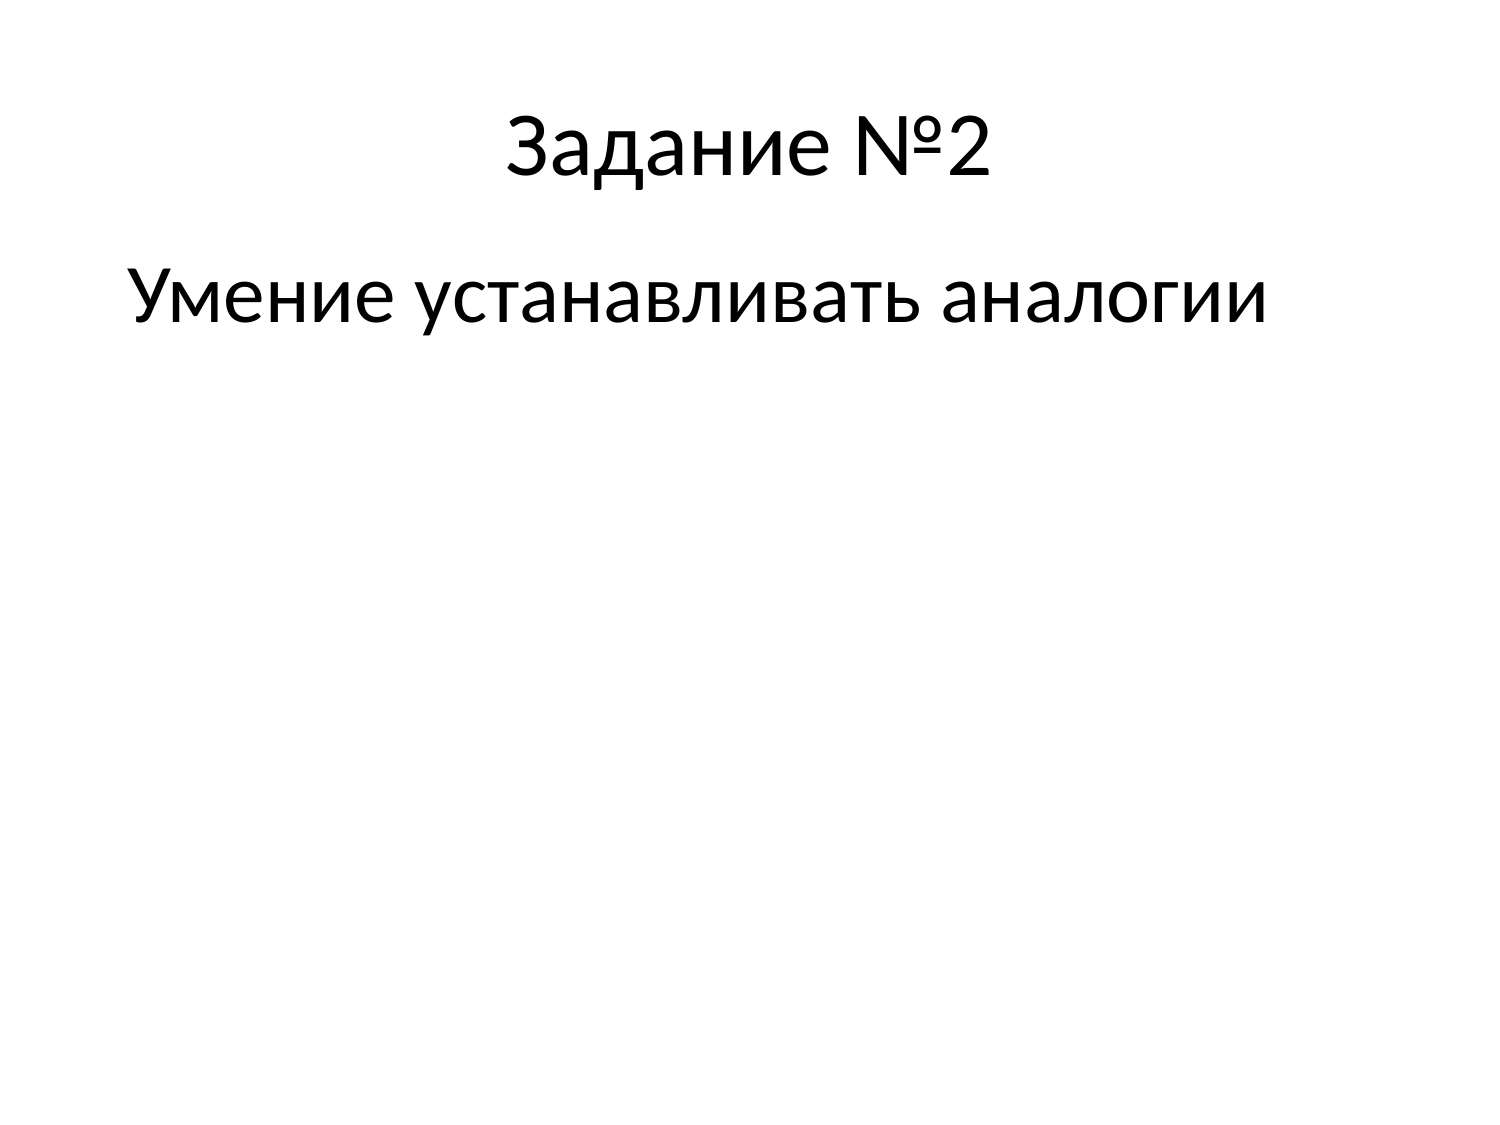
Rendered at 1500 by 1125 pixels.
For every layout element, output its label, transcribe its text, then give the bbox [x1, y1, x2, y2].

title Задание №2 [75, 45, 1425, 233]
list Умение устанавливать аналогии [112, 231, 1463, 975]
